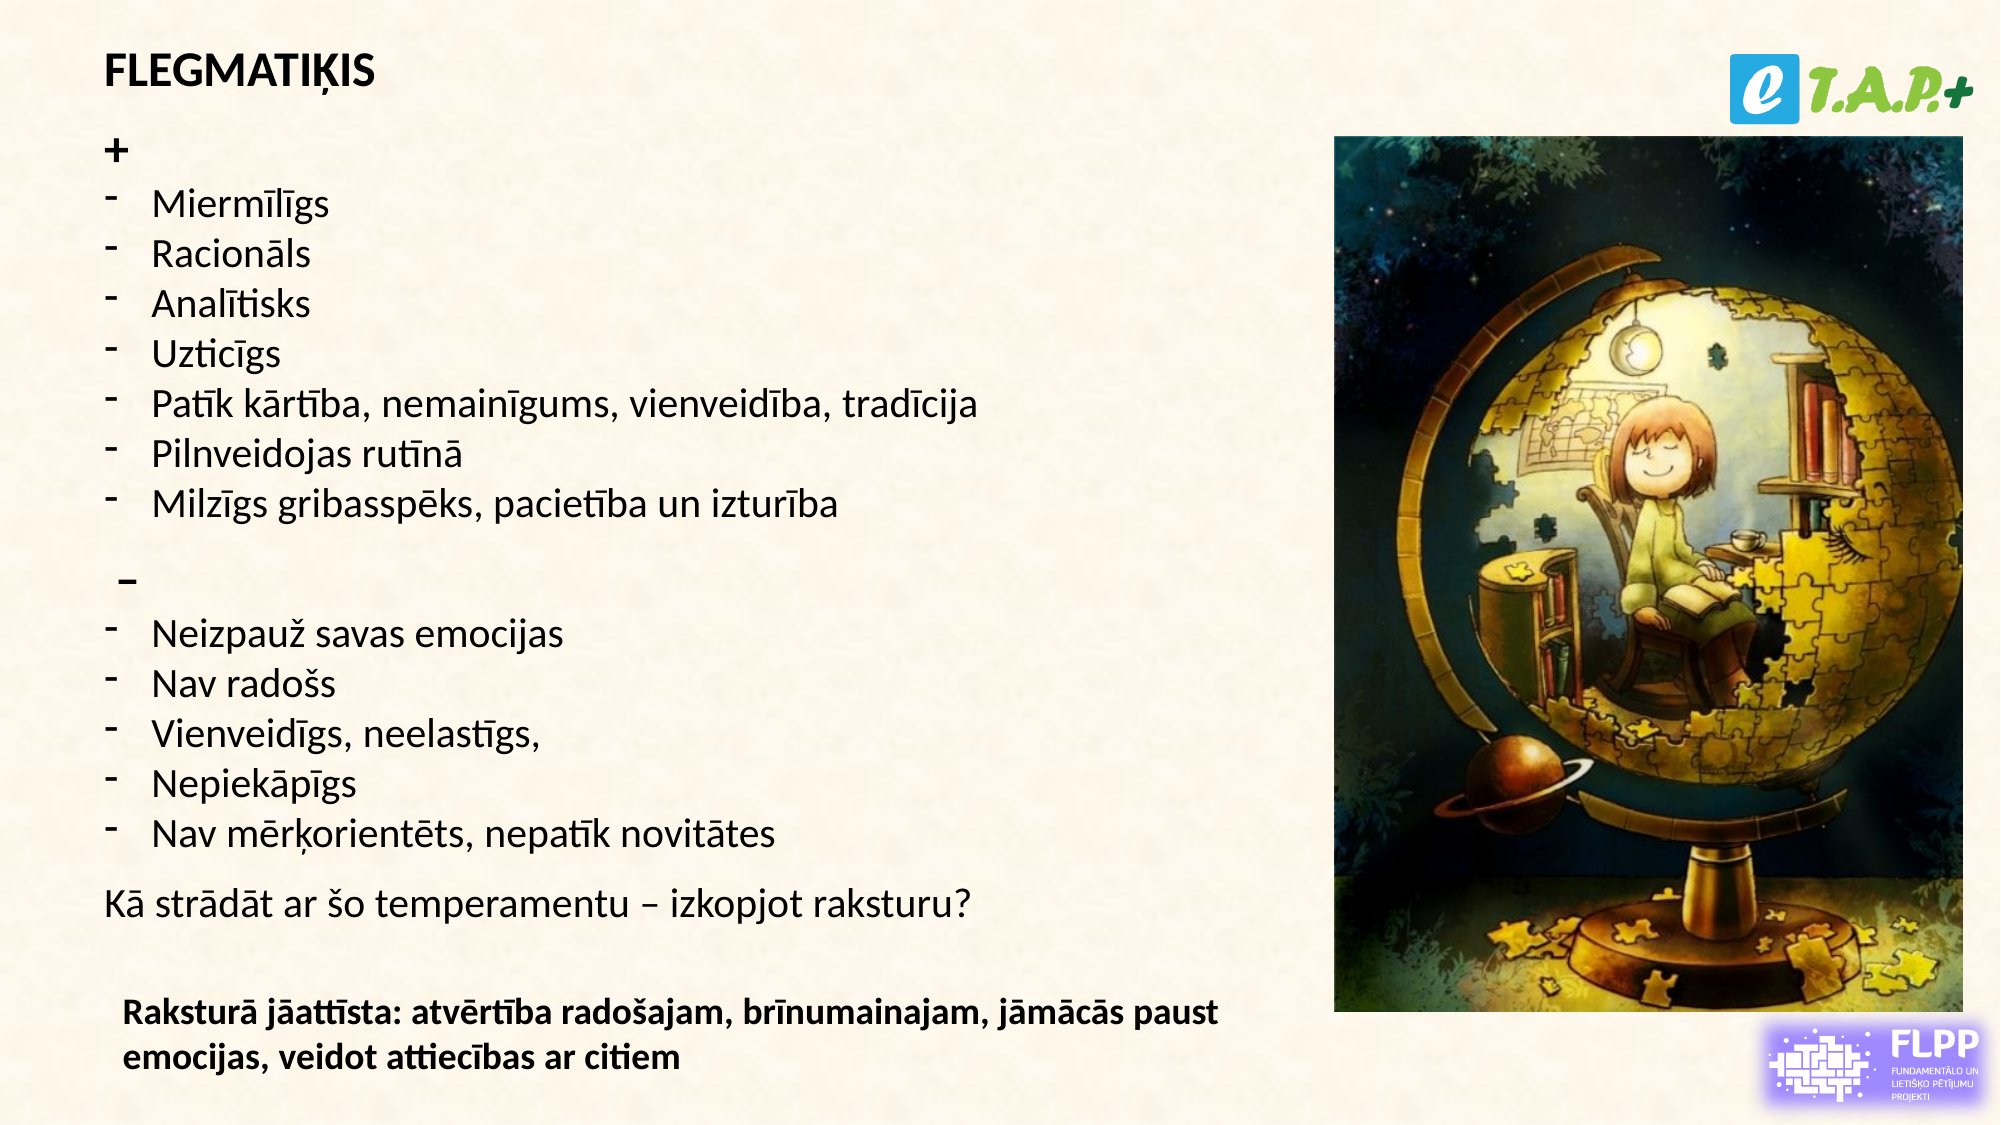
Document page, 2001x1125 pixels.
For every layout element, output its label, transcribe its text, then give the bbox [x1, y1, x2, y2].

picture [1333, 25, 2001, 1012]
text_box Raksturā jāattīsta: atvērtība radošajam, brīnumainajam, jāmācās paust emocijas, veidot attiecības ar citiem [107, 979, 1235, 1085]
picture [1773, 1033, 1975, 1097]
text_box [1767, 1027, 1980, 1103]
text_box FLEGMATIĶIS + Miermīlīgs Racionāls Analītisks Uzticīgs Patīk kārtība, nemainīgums, vienveidība, tradīcija Pilnveidojas rutīnā Milzīgs gribasspēks, pacietība un izturība – Neizpauž savas emocijas Nav radošs Vienveidīgs, neelastīgs, Nepiekāpīgs Nav mērķorientēts, nepatīk novitātes Kā strādāt ar šo temperamentu – izkopjot raksturu? [89, 28, 1247, 984]
